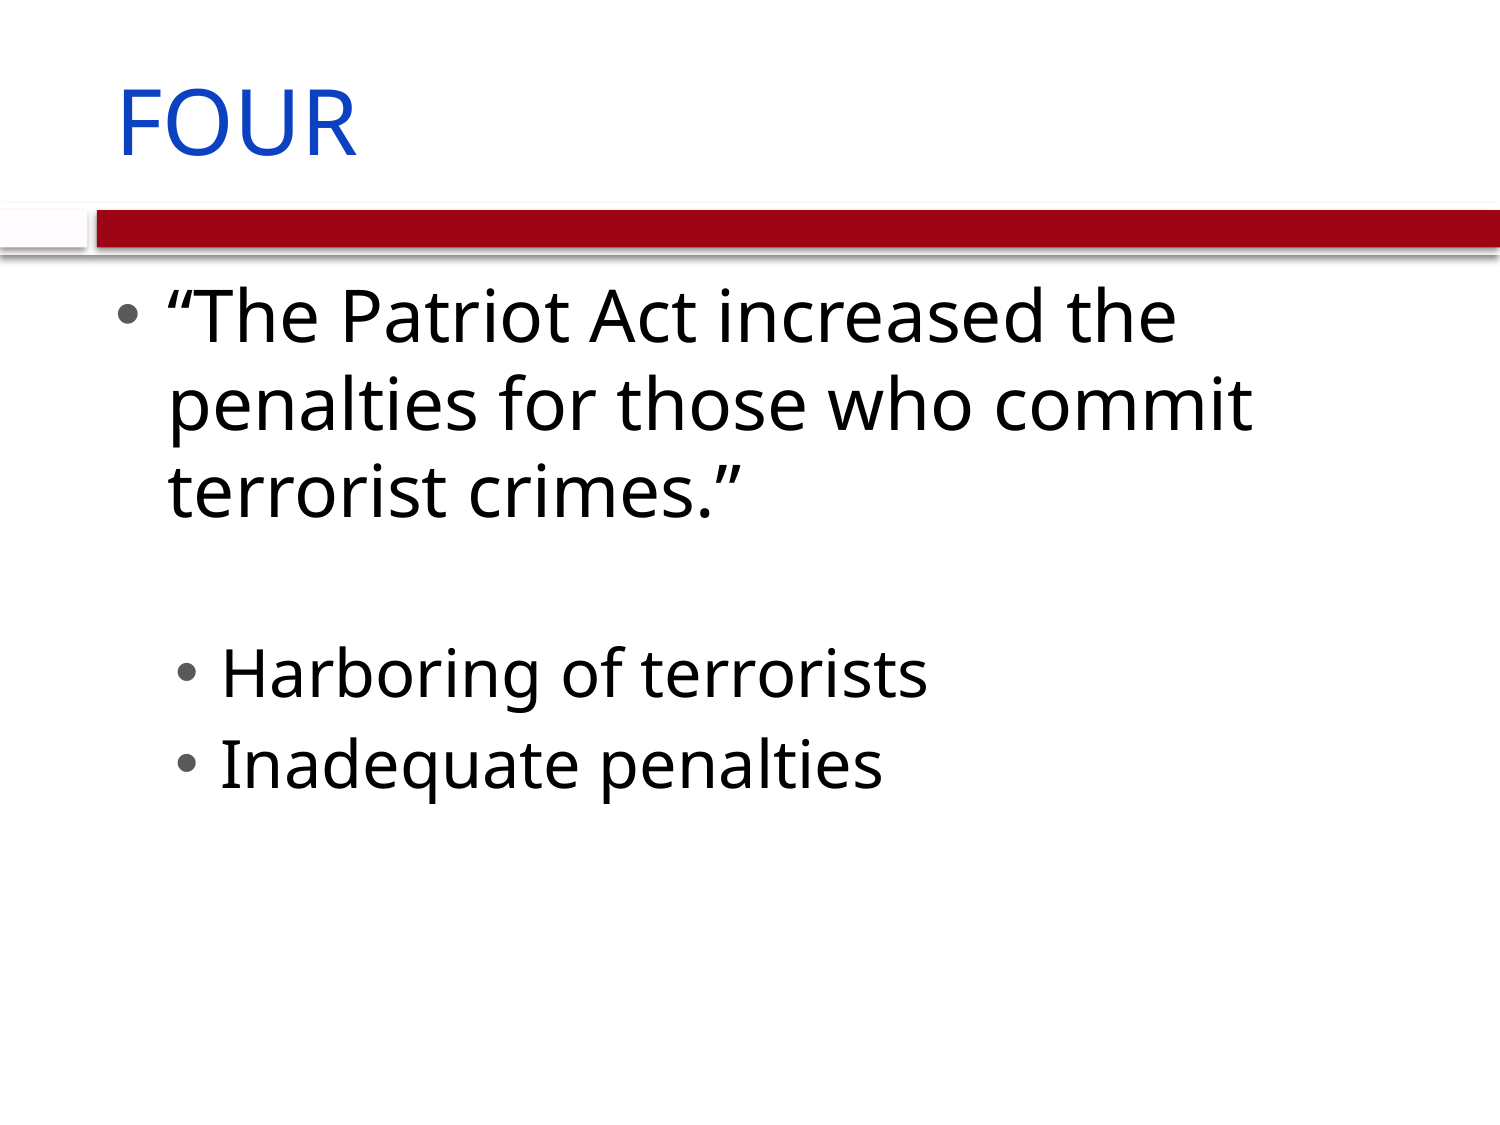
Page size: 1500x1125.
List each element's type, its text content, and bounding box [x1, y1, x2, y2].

list “The Patriot Act increased the penalties for those who commit terrorist crimes.” Harboring of terrorists Inadequate penalties [100, 262, 1438, 1000]
title FOUR [100, 37, 1438, 200]
